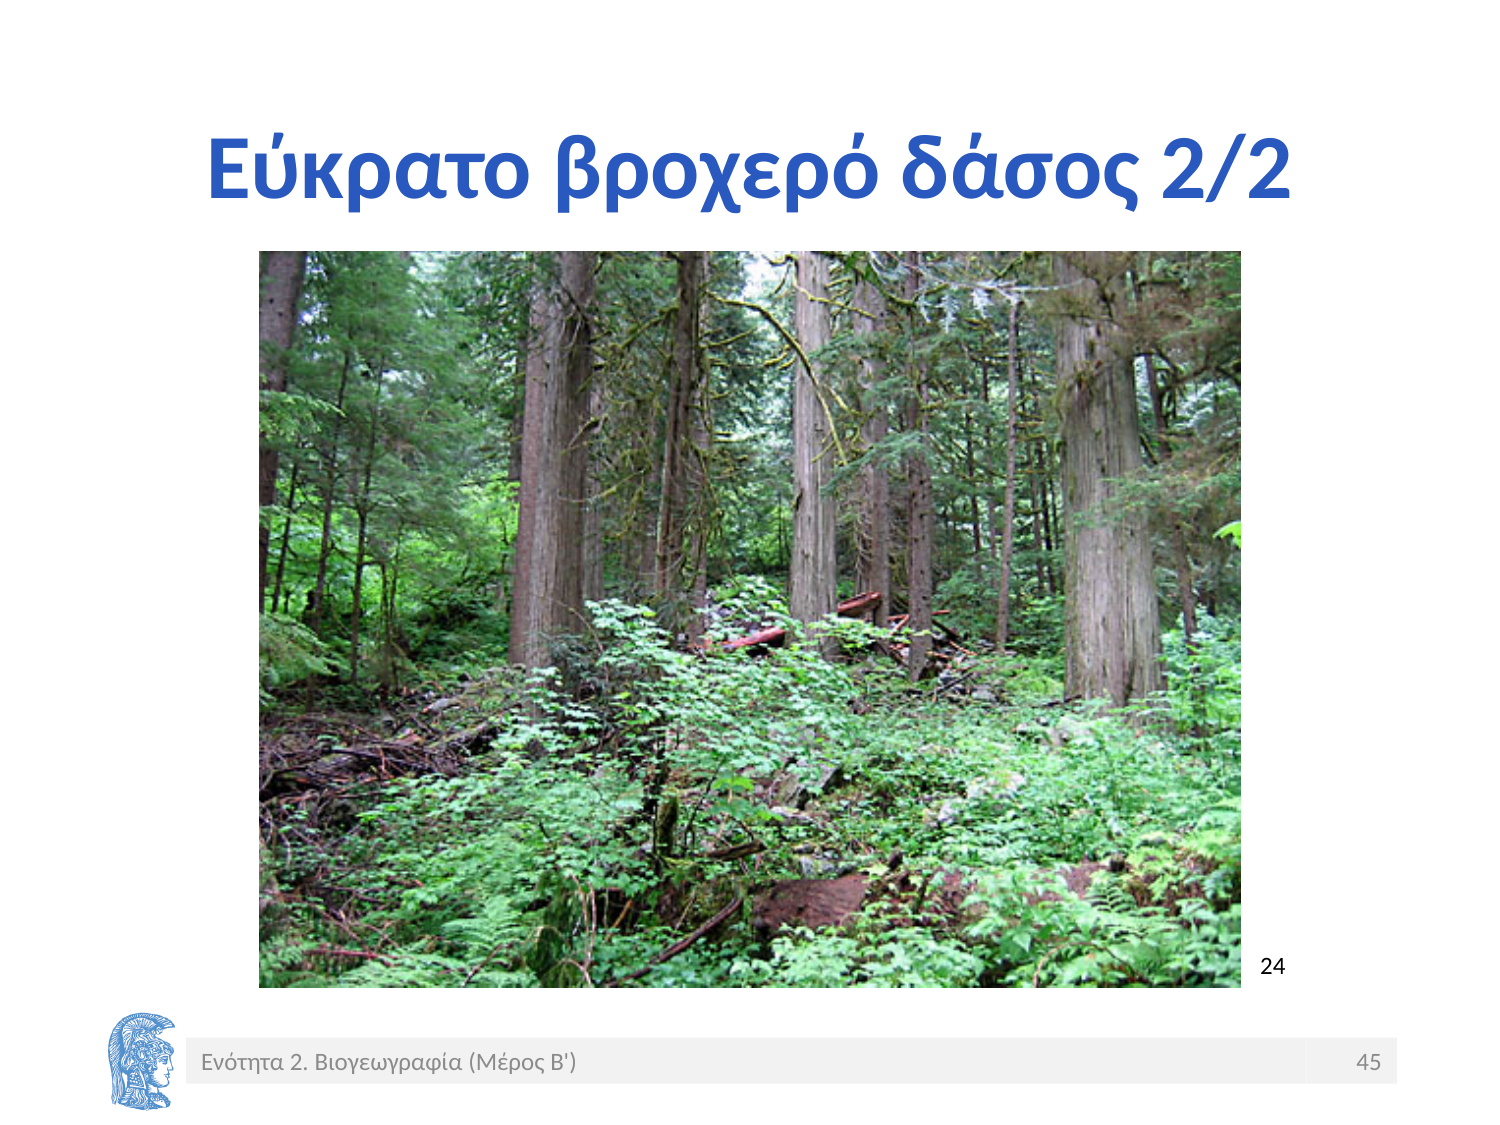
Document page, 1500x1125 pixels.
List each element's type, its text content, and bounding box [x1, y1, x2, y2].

title Εύκρατο βροχερό δάσος 2/2 [103, 59, 1397, 278]
slide_number 45 [1306, 1037, 1397, 1084]
text_box 24 [1245, 941, 1301, 987]
picture [259, 251, 1241, 988]
picture [103, 1011, 186, 1114]
footer Ενότητα 2. Βιογεωγραφία (Μέρος Β') [186, 1037, 1306, 1084]
